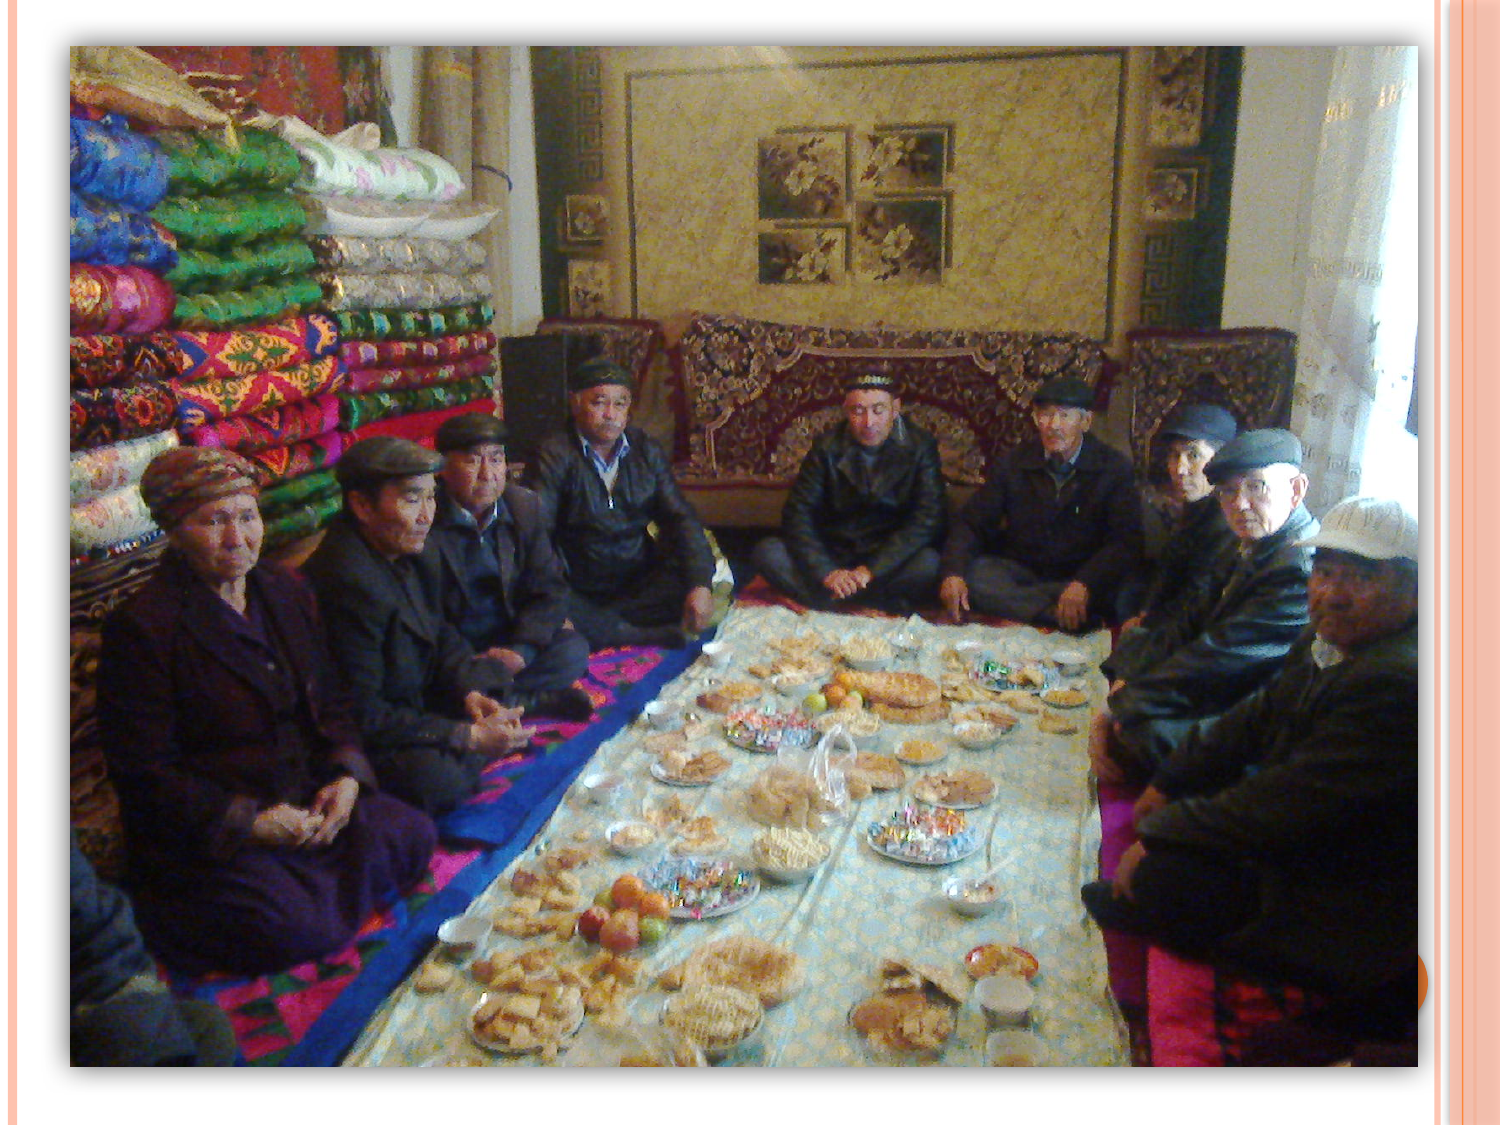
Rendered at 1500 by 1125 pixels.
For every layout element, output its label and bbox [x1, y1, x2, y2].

list [69, 46, 1419, 1067]
